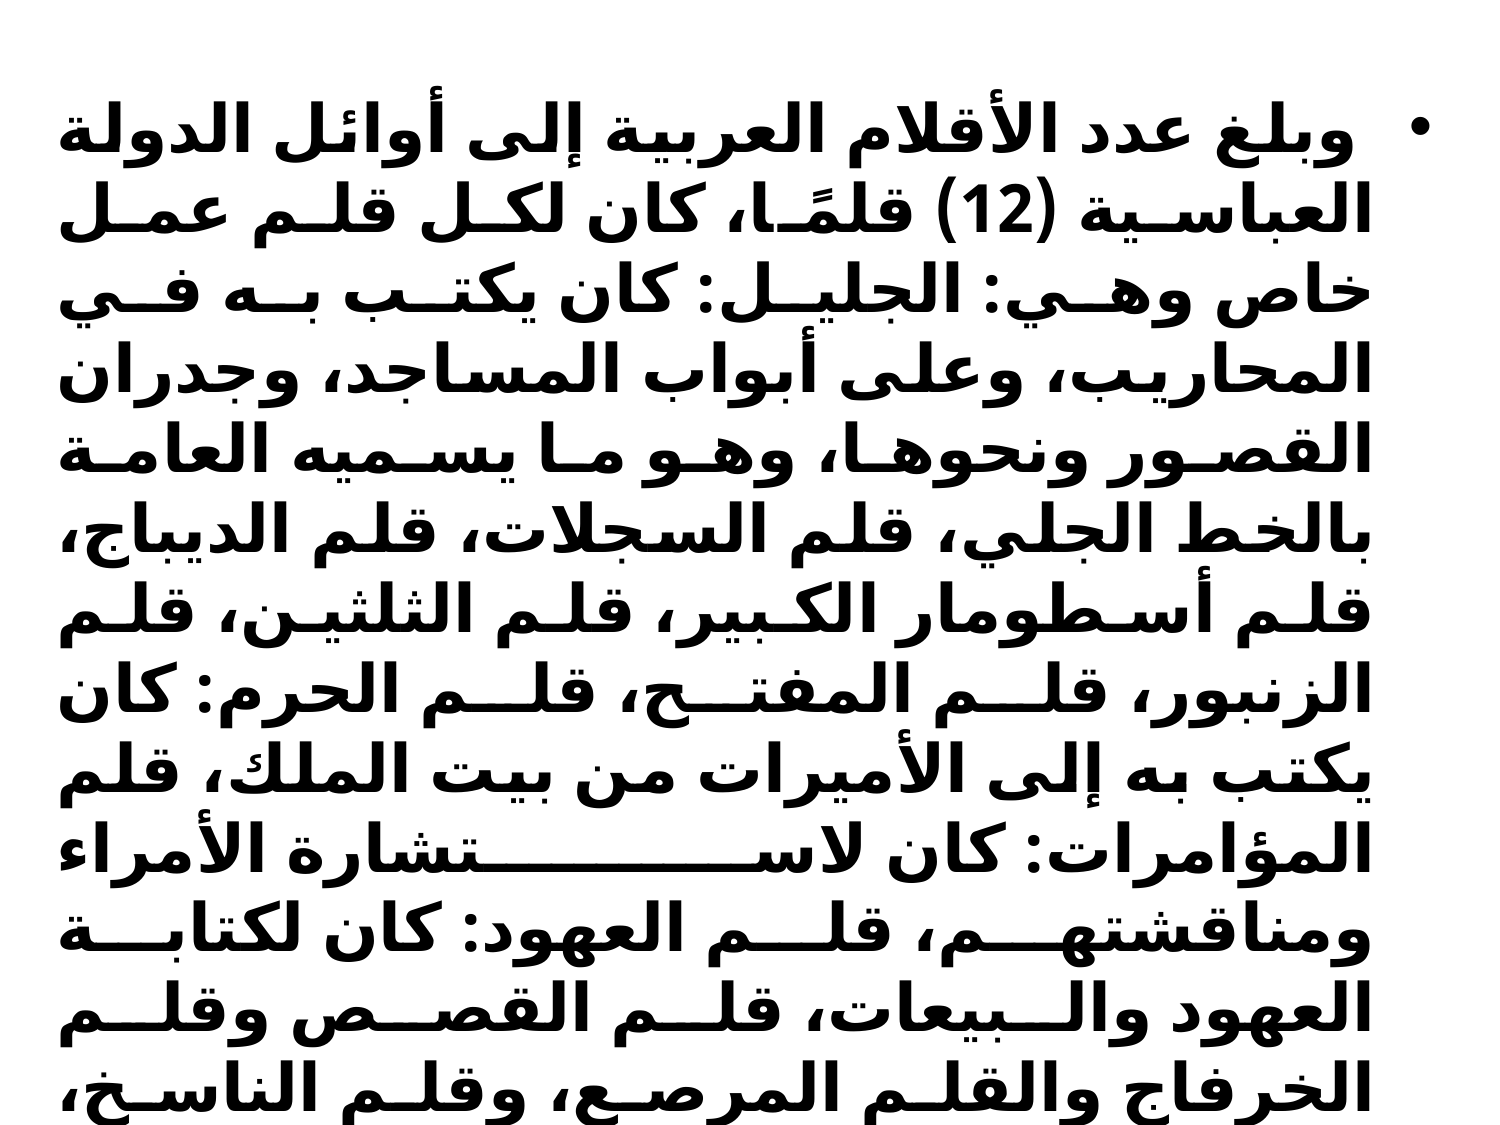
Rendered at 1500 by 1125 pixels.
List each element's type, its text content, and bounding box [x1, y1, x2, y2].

list وبلغ عدد الأقلام العربية إلى أوائل الدولة العباسية (12) قلمًا، كان لكل قلم عمل خاص وهي: الجليل: كان يكتب به في المحاريب، وعلى أبواب المساجد، وجدران القصور ونحوها، وهو ما يسميه العامة بالخط الجلي، قلم السجلات، قلم الديباج، قلم أسطومار الكبير، قلم الثلثين، قلم الزنبور، قلم المفتح، قلم الحرم: كان يكتب به إلى الأميرات من بيت الملك، قلم المؤامرات: كان لاستشارة الأمراء ومناقشتهم، قلم العهود: كان لكتابة العهود والبيعات، قلم القصص وقلم الخرفاج والقلم المرصع، وقلم الناسخ، وقلم الرياسي. [41, 78, 1447, 1083]
